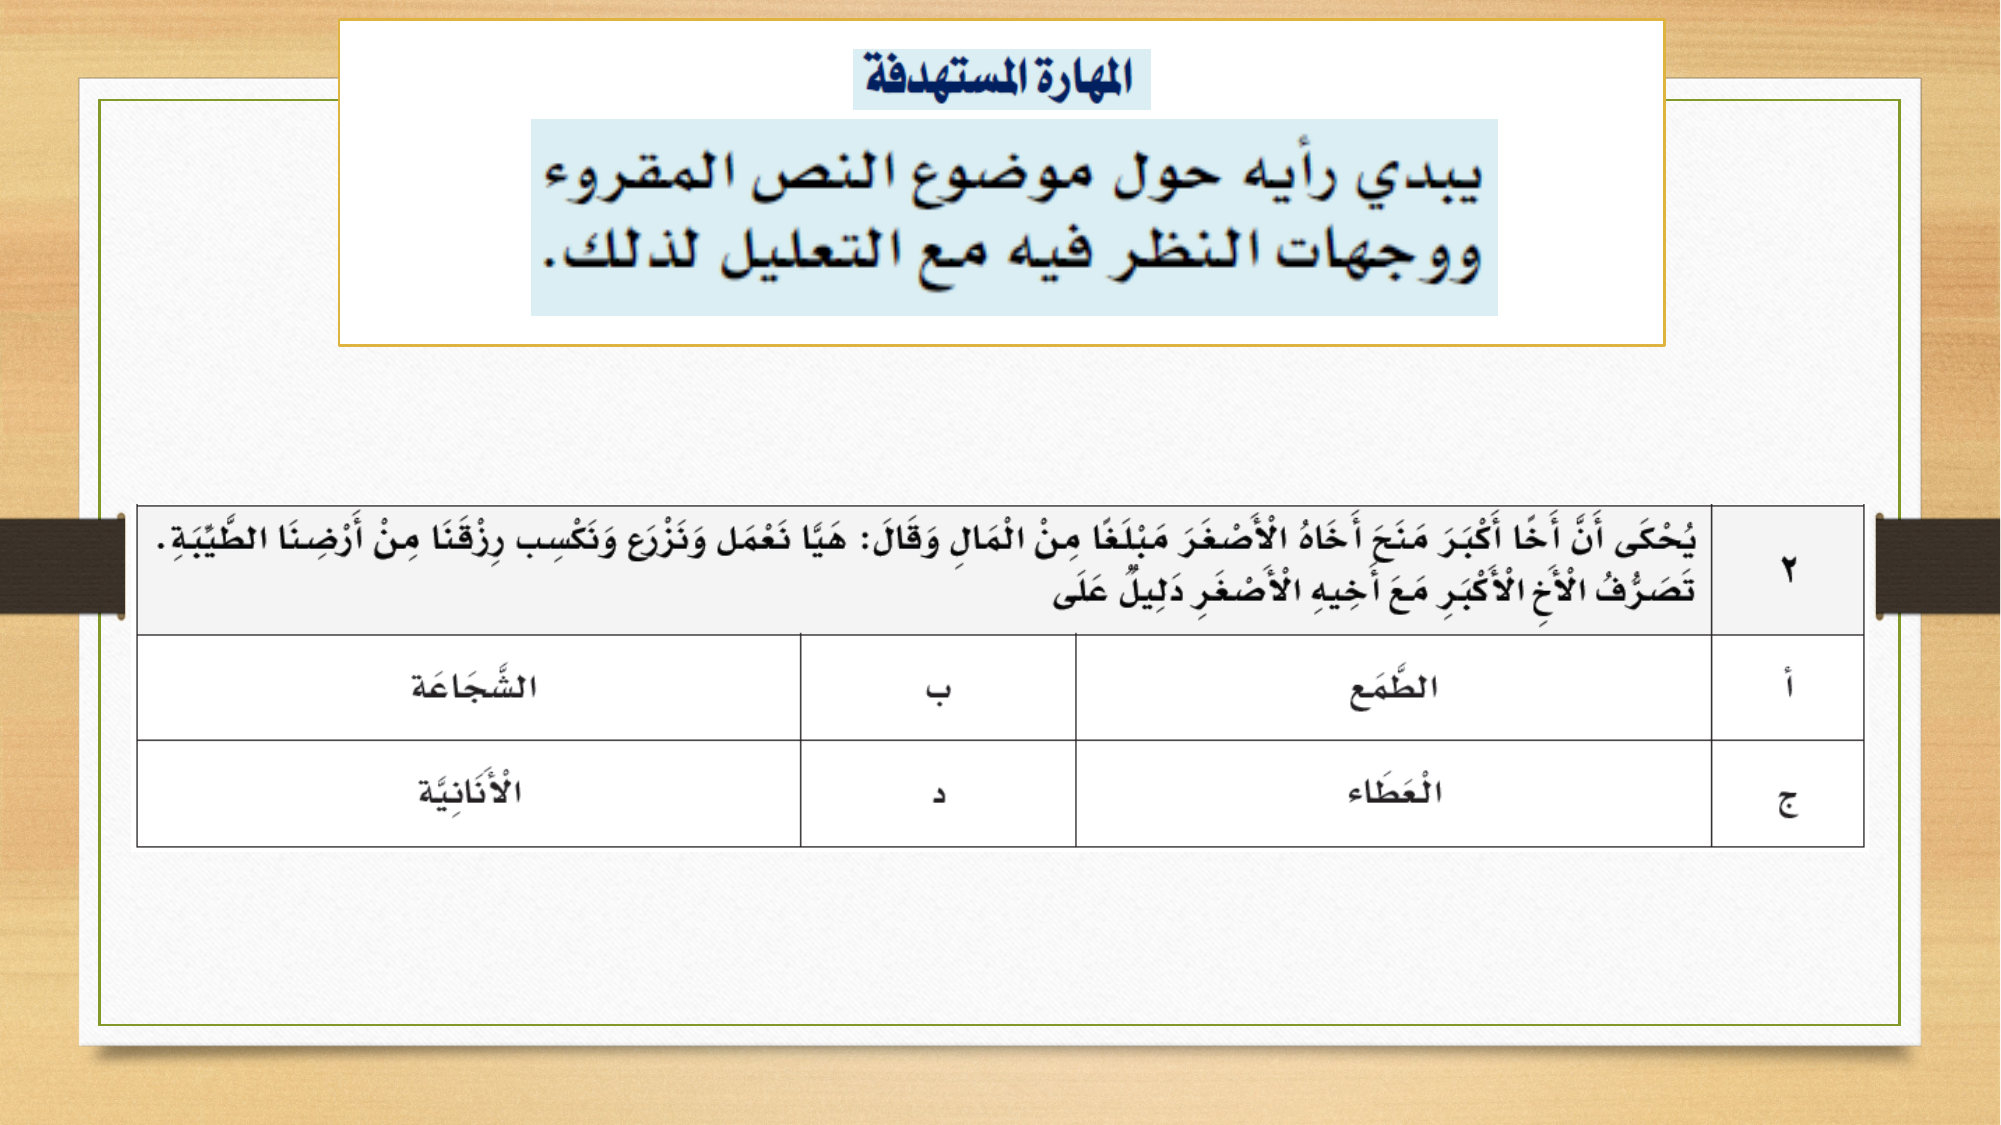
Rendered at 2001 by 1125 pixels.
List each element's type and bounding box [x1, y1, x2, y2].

picture [0, 0, 2001, 1125]
text_box [338, 18, 1666, 347]
